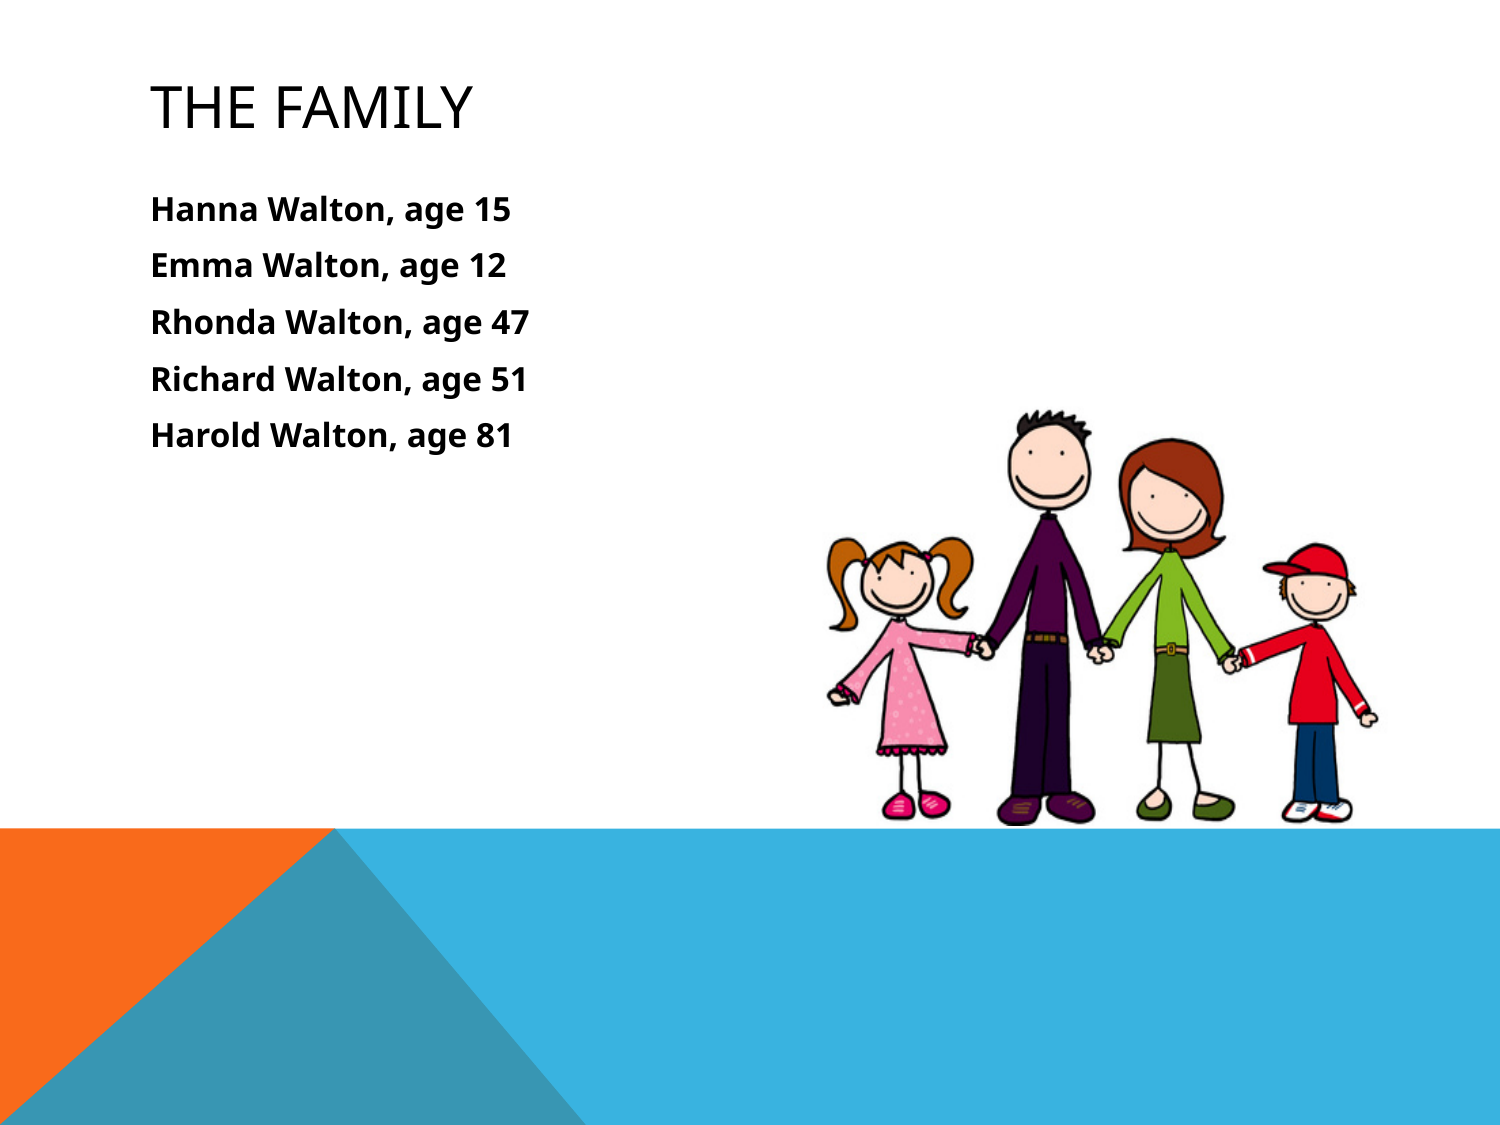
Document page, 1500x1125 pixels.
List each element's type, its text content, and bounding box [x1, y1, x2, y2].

list Hanna Walton, age 15 Emma Walton, age 12 Rhonda Walton, age 47 Richard Walton, age 51 Harold Walton, age 81 [135, 180, 1369, 768]
title The Family [135, 60, 1369, 150]
picture [812, 382, 1388, 826]
